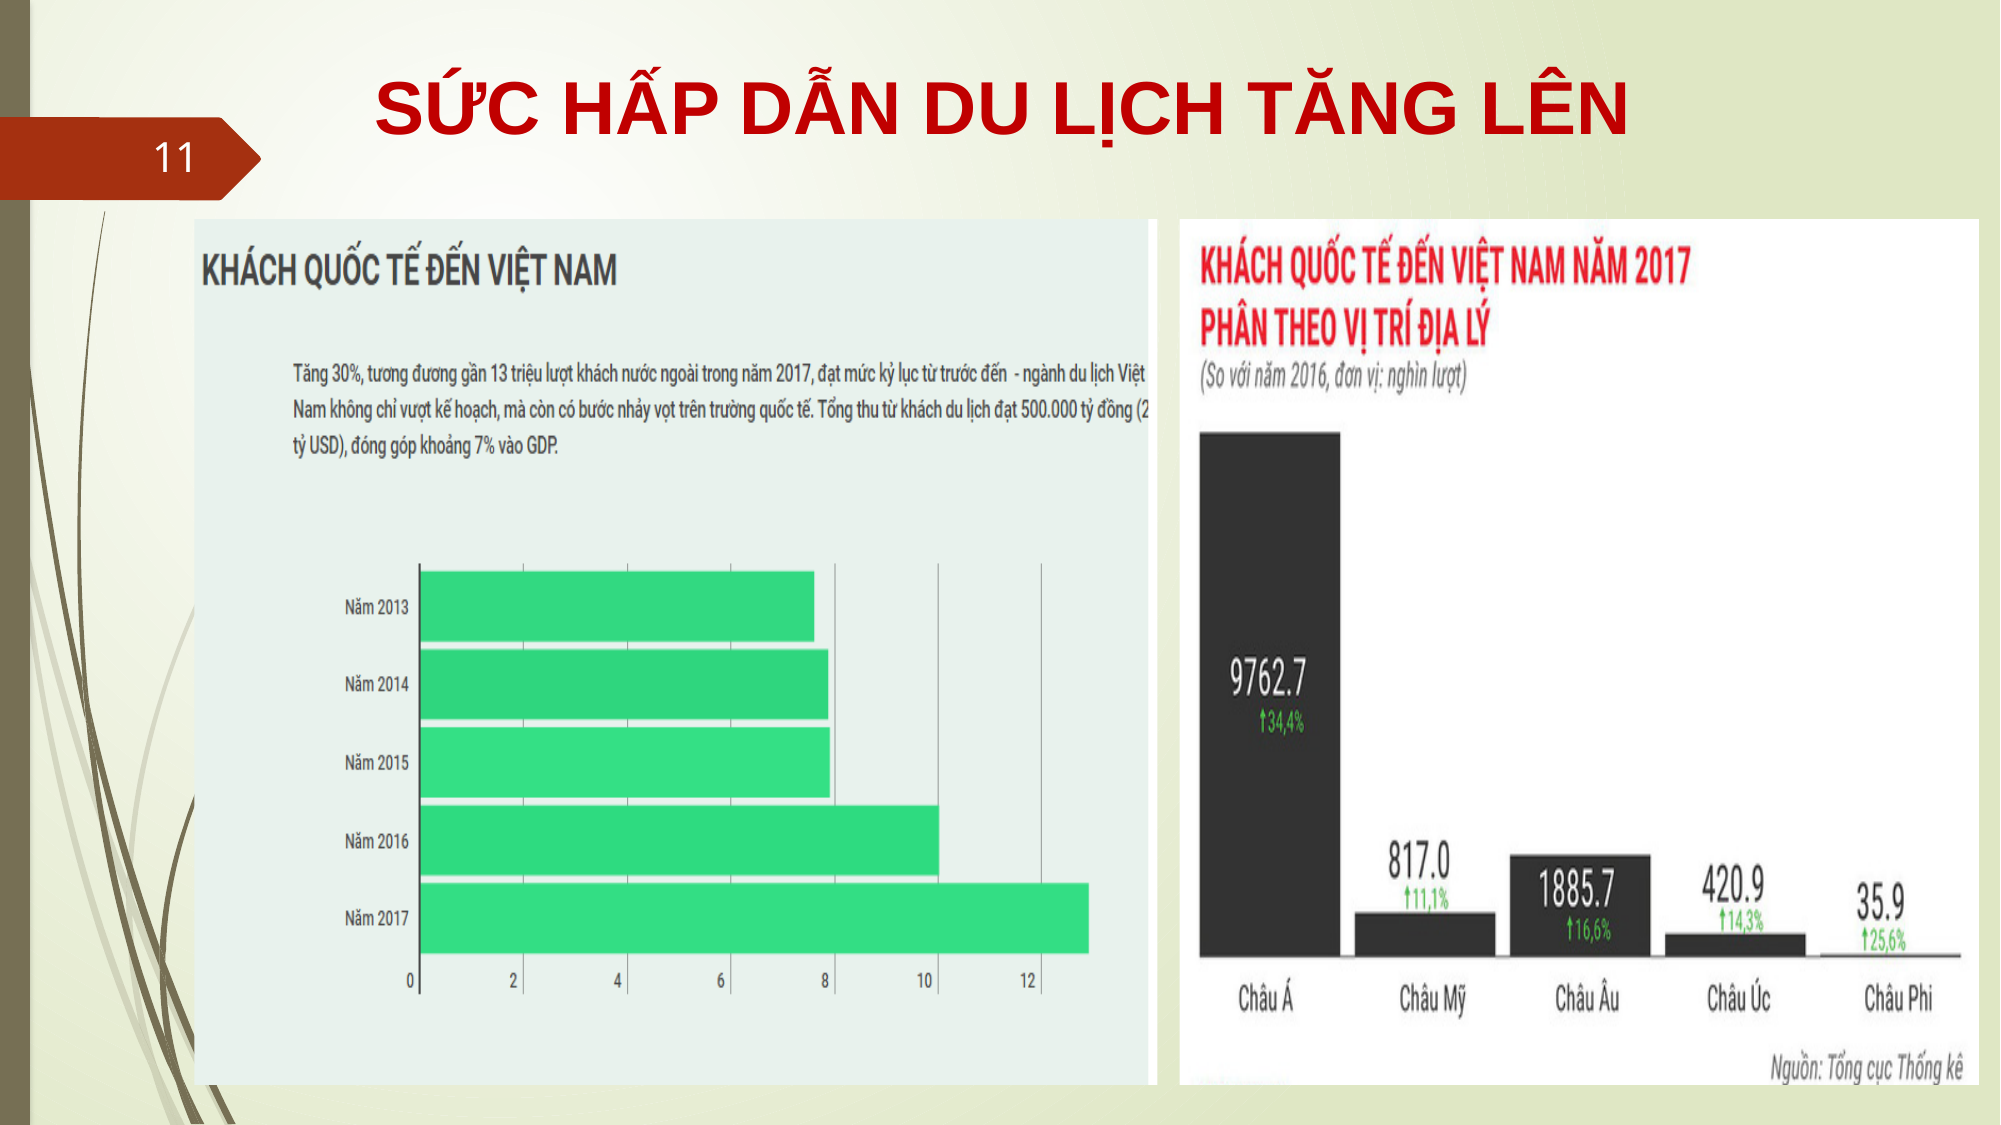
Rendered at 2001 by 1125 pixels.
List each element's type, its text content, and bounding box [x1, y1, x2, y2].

slide_number 11 [87, 129, 216, 190]
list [193, 218, 1158, 1085]
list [1179, 218, 1979, 1085]
title SỨC HẤP DẪN DU LỊCH TĂNG LÊN [359, 51, 1888, 190]
